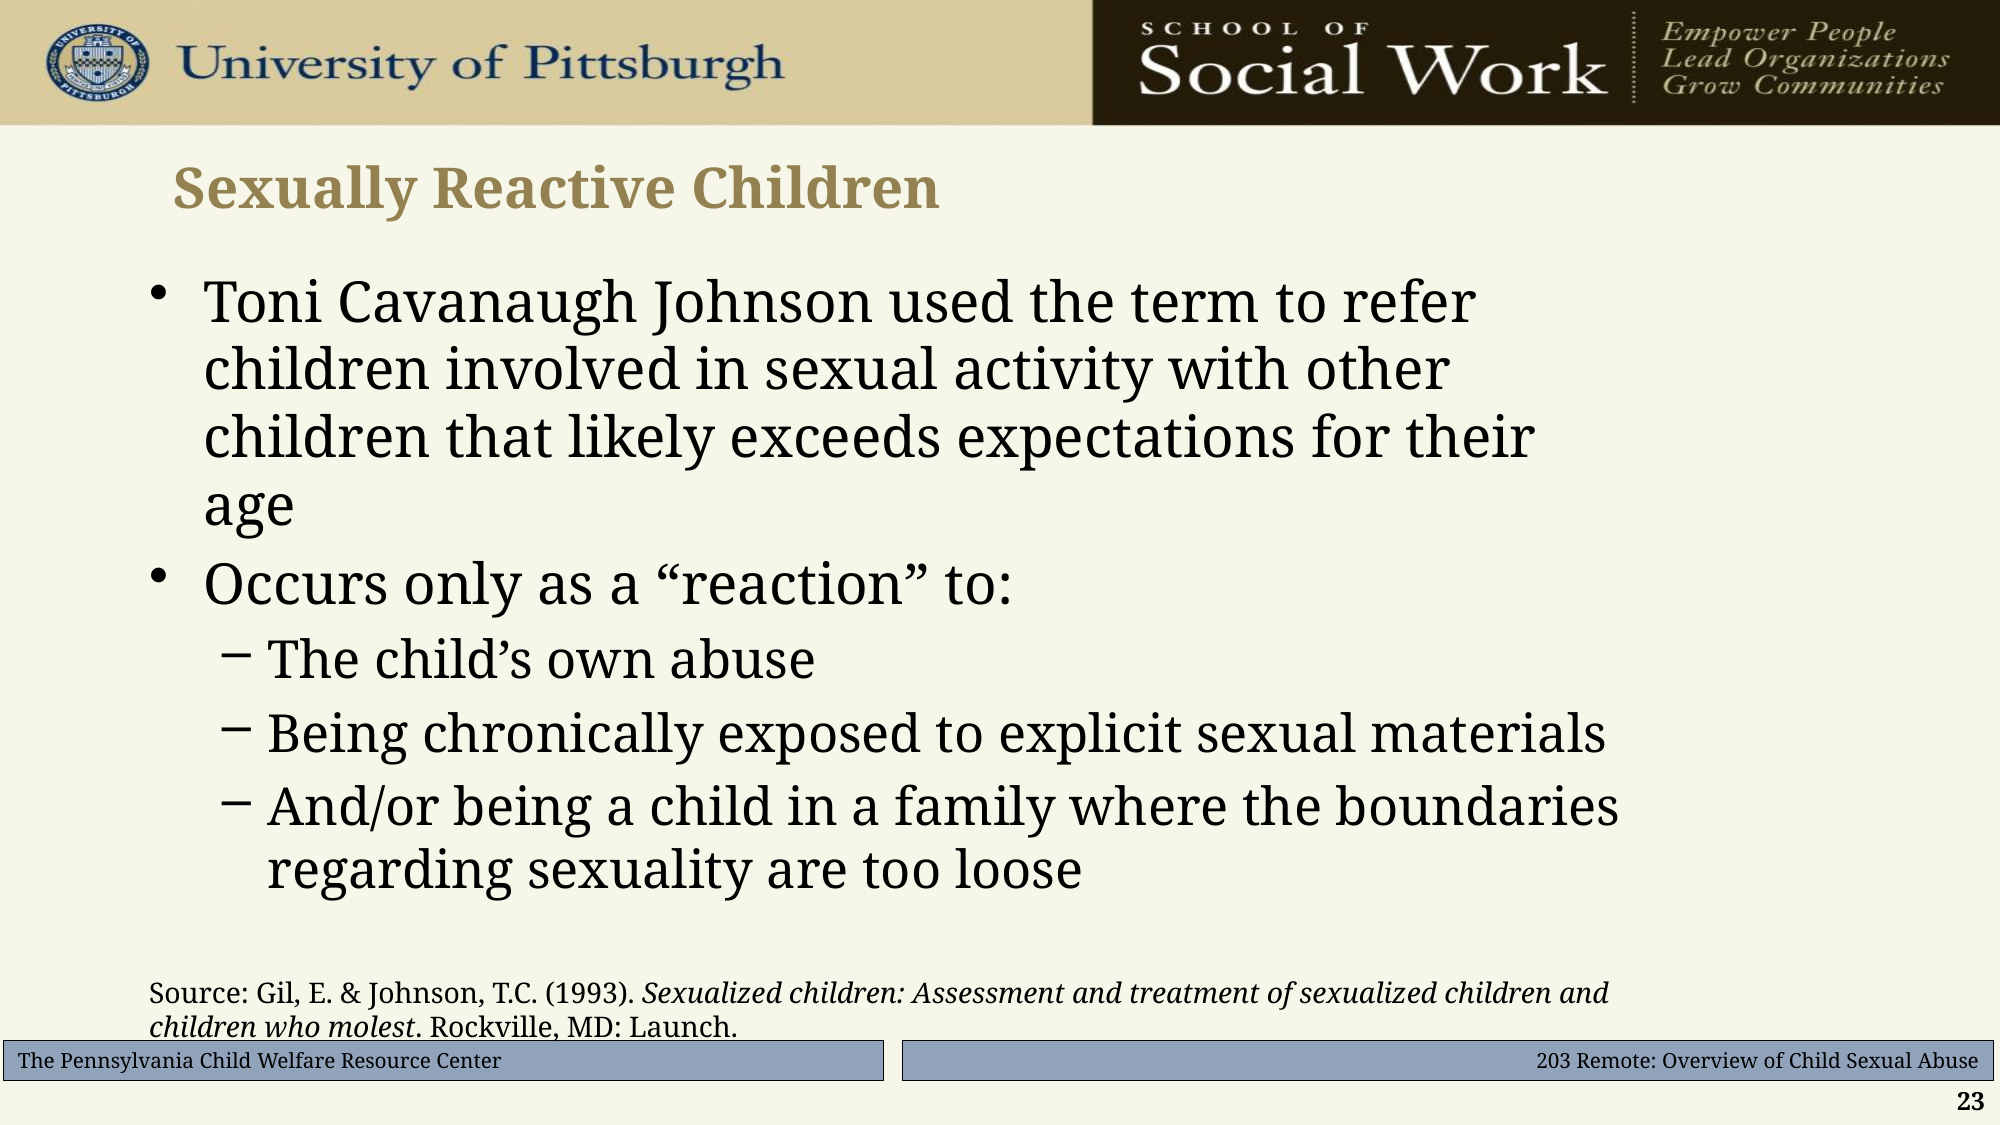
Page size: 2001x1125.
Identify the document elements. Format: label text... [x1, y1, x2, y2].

picture [0, 0, 2000, 1125]
slide_number 23 [1777, 1085, 2000, 1117]
title Sexually Reactive Children [158, 114, 1627, 195]
list Toni Cavanaugh Johnson used the term to refer children involved in sexual activity with other children that likely exceeds expectations for their age Occurs only as a “reaction” to: The child’s own abuse Being chronically exposed to explicit sexual materials And/or being a child in a family where the boundaries regarding sexuality are too loose Source: Gil, E. & Johnson, T.C. (1993). Sexualized children: Assessment and treatment of sexualized children and children who molest. Rockville, MD: Launch. [133, 195, 1649, 1095]
